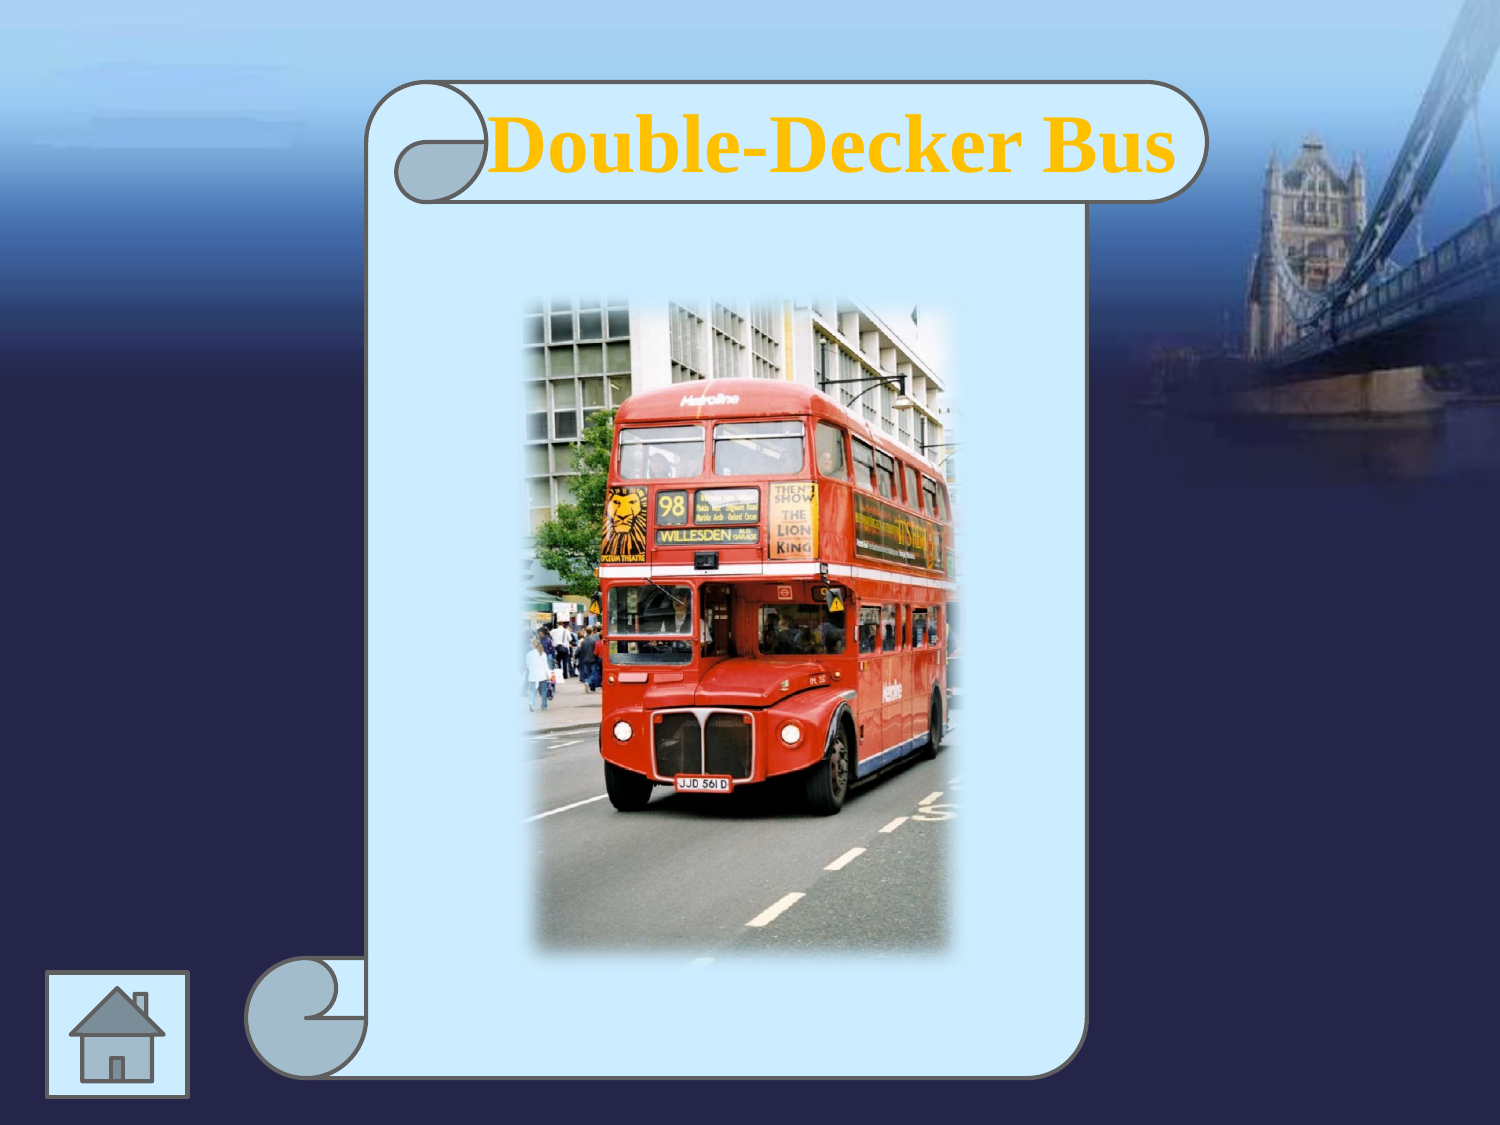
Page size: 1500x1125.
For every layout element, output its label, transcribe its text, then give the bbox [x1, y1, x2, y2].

picture [0, 0, 1500, 1125]
text_box Double-Decker Bus [472, 82, 1193, 197]
text_box [1193, 100, 1210, 184]
text_box [45, 970, 190, 1099]
text_box [243, 79, 1177, 1081]
